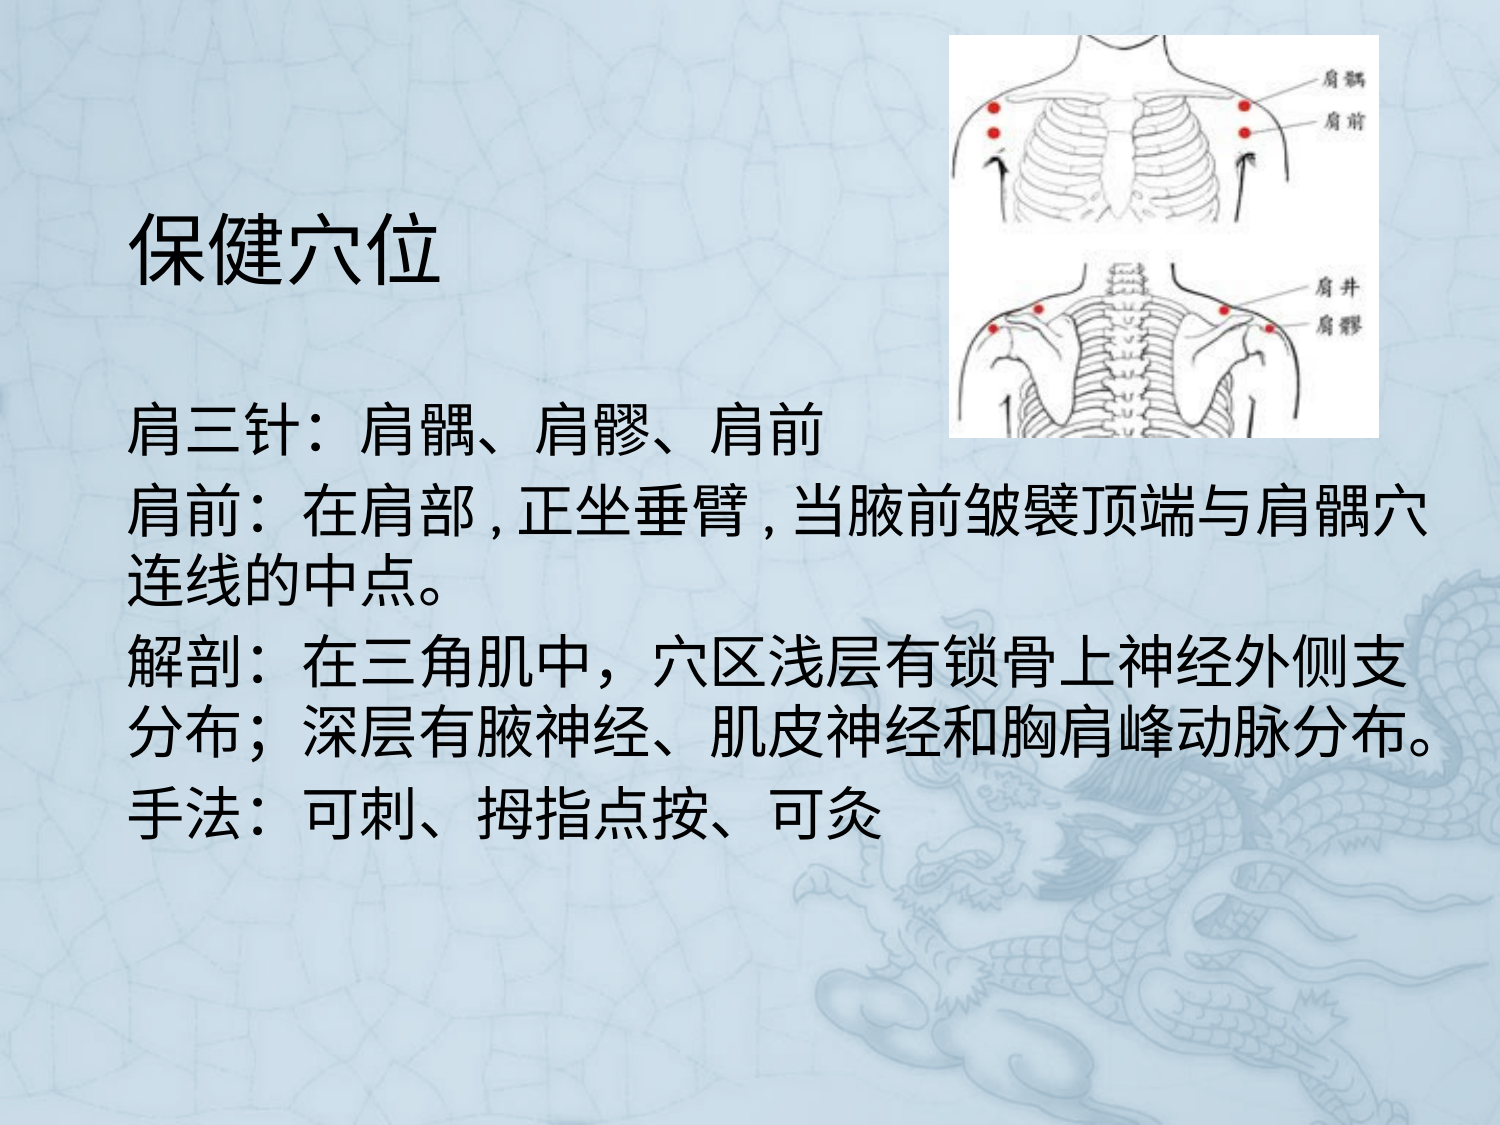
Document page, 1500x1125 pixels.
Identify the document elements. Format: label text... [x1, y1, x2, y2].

subtitle 肩三针：肩髃、肩髎、肩前 肩前：在肩部,正坐垂臂,当腋前皱襞顶端与肩髃穴连线的中点。 解剖：在三角肌中，穴区浅层有锁骨上神经外侧支分布；深层有腋神经、肌皮神经和胸肩峰动脉分布。 手法：可刺、拇指点按、可灸 [112, 385, 1447, 929]
title 保健穴位 [112, 192, 948, 303]
picture [948, 34, 1379, 438]
title 保健穴位 [1379, 192, 1388, 303]
